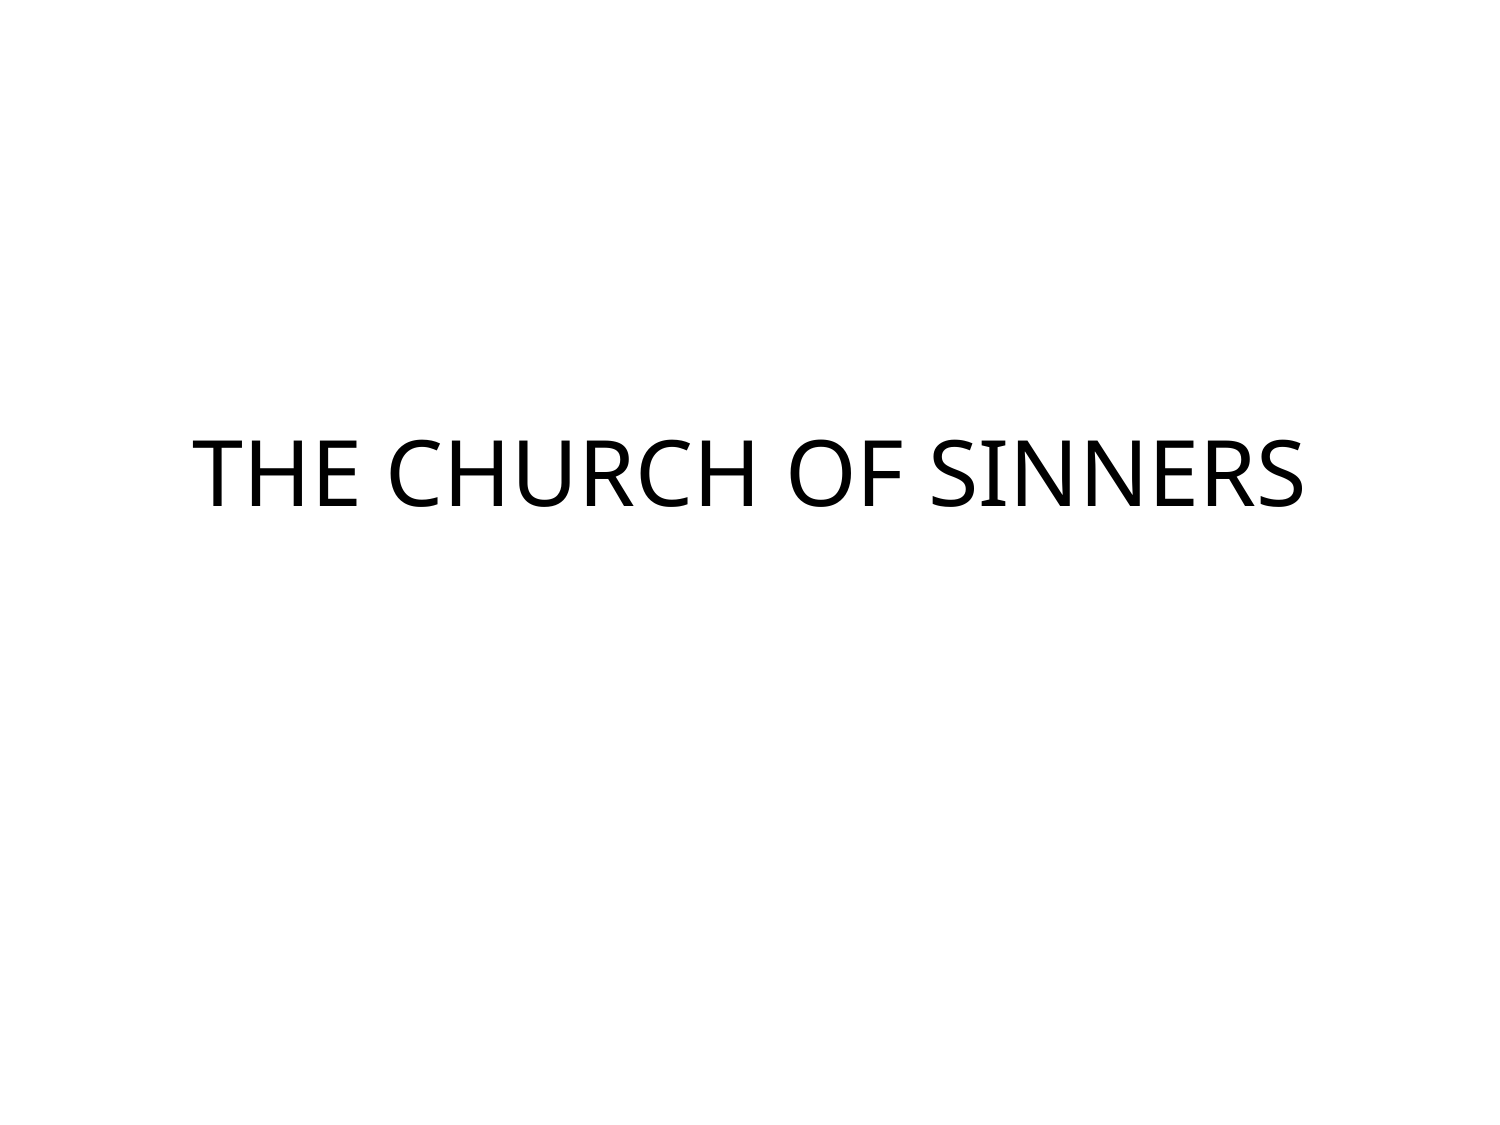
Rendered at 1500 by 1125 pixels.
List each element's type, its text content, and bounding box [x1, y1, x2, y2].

title THE CHURCH OF SINNERS [112, 349, 1388, 591]
